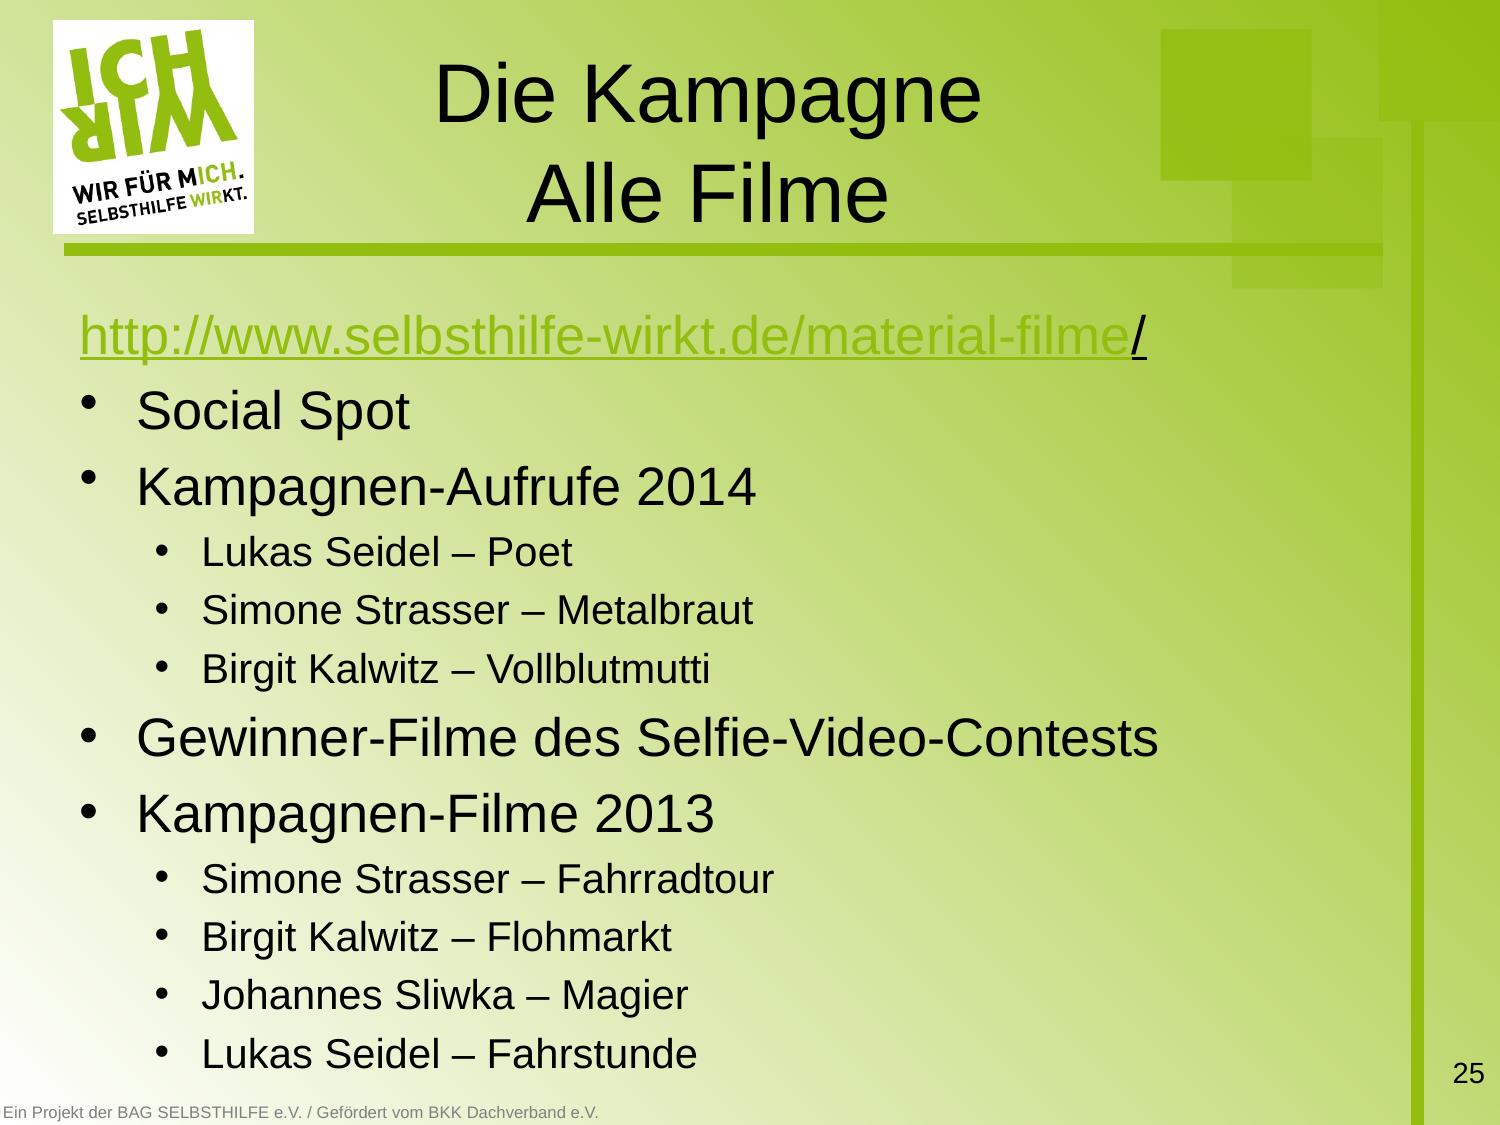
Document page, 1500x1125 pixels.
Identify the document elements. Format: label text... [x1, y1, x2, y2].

list http://www.selbsthilfe-wirkt.de/material-filme/ Social Spot Kampagnen-Aufrufe 2014 Lukas Seidel – Poet Simone Strasser – Metalbraut Birgit Kalwitz – Vollblutmutti Gewinner-Filme des Selfie-Video-Contests Kampagnen-Filme 2013 Simone Strasser – Fahrradtour Birgit Kalwitz – Flohmarkt Johannes Sliwka – Magier Lukas Seidel – Fahrstunde [64, 292, 1412, 1035]
title Die Kampagne Alle Filme [253, 45, 1164, 233]
picture [53, 20, 254, 234]
